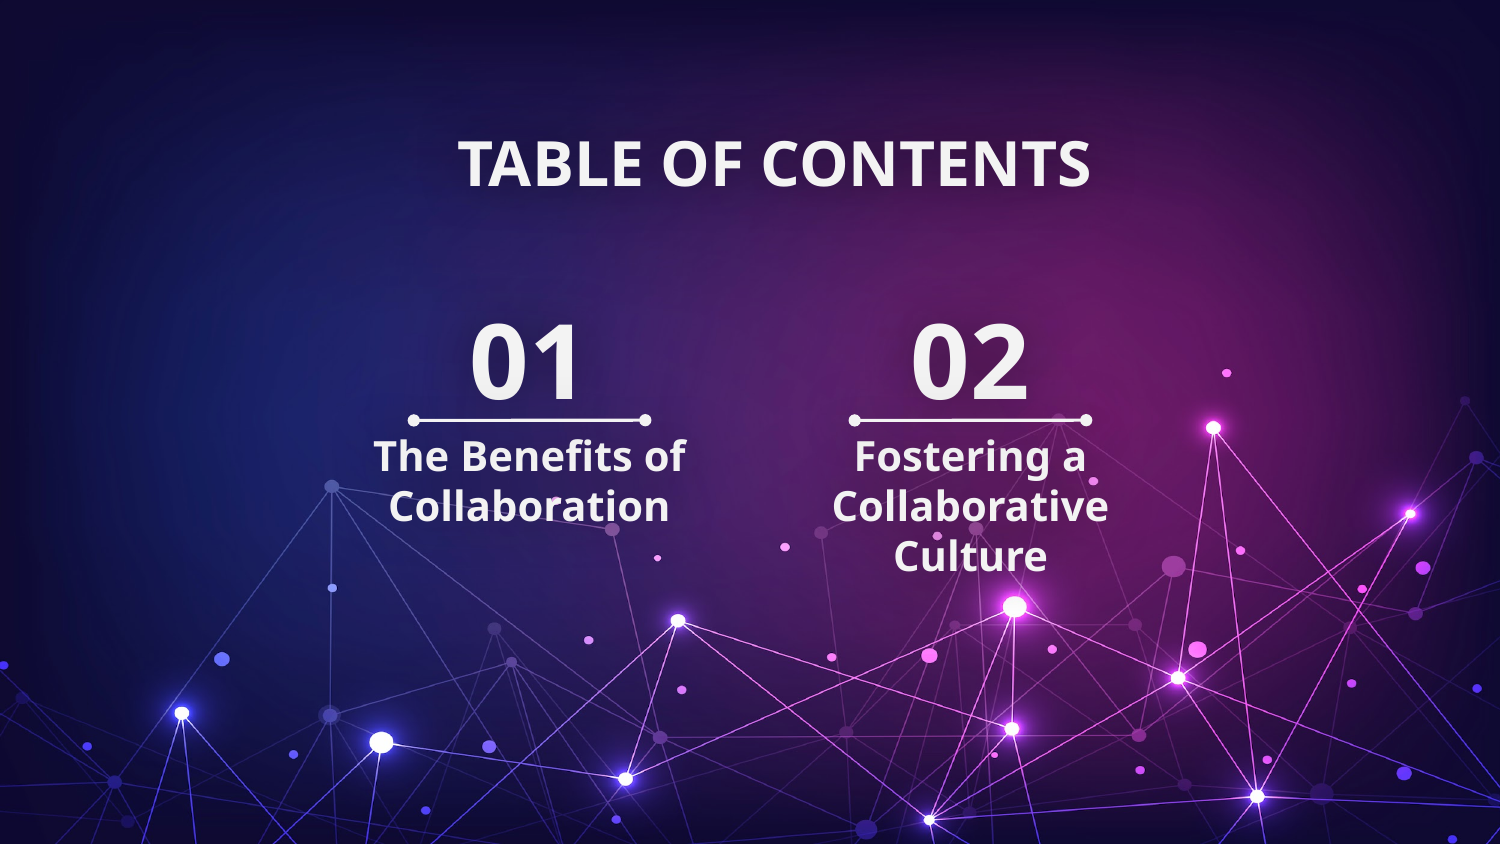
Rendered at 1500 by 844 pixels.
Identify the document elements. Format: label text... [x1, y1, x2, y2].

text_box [778, 305, 1163, 699]
text_box TABLE OF CONTENTS [143, 108, 1407, 203]
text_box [337, 305, 722, 699]
picture [0, 0, 1500, 844]
